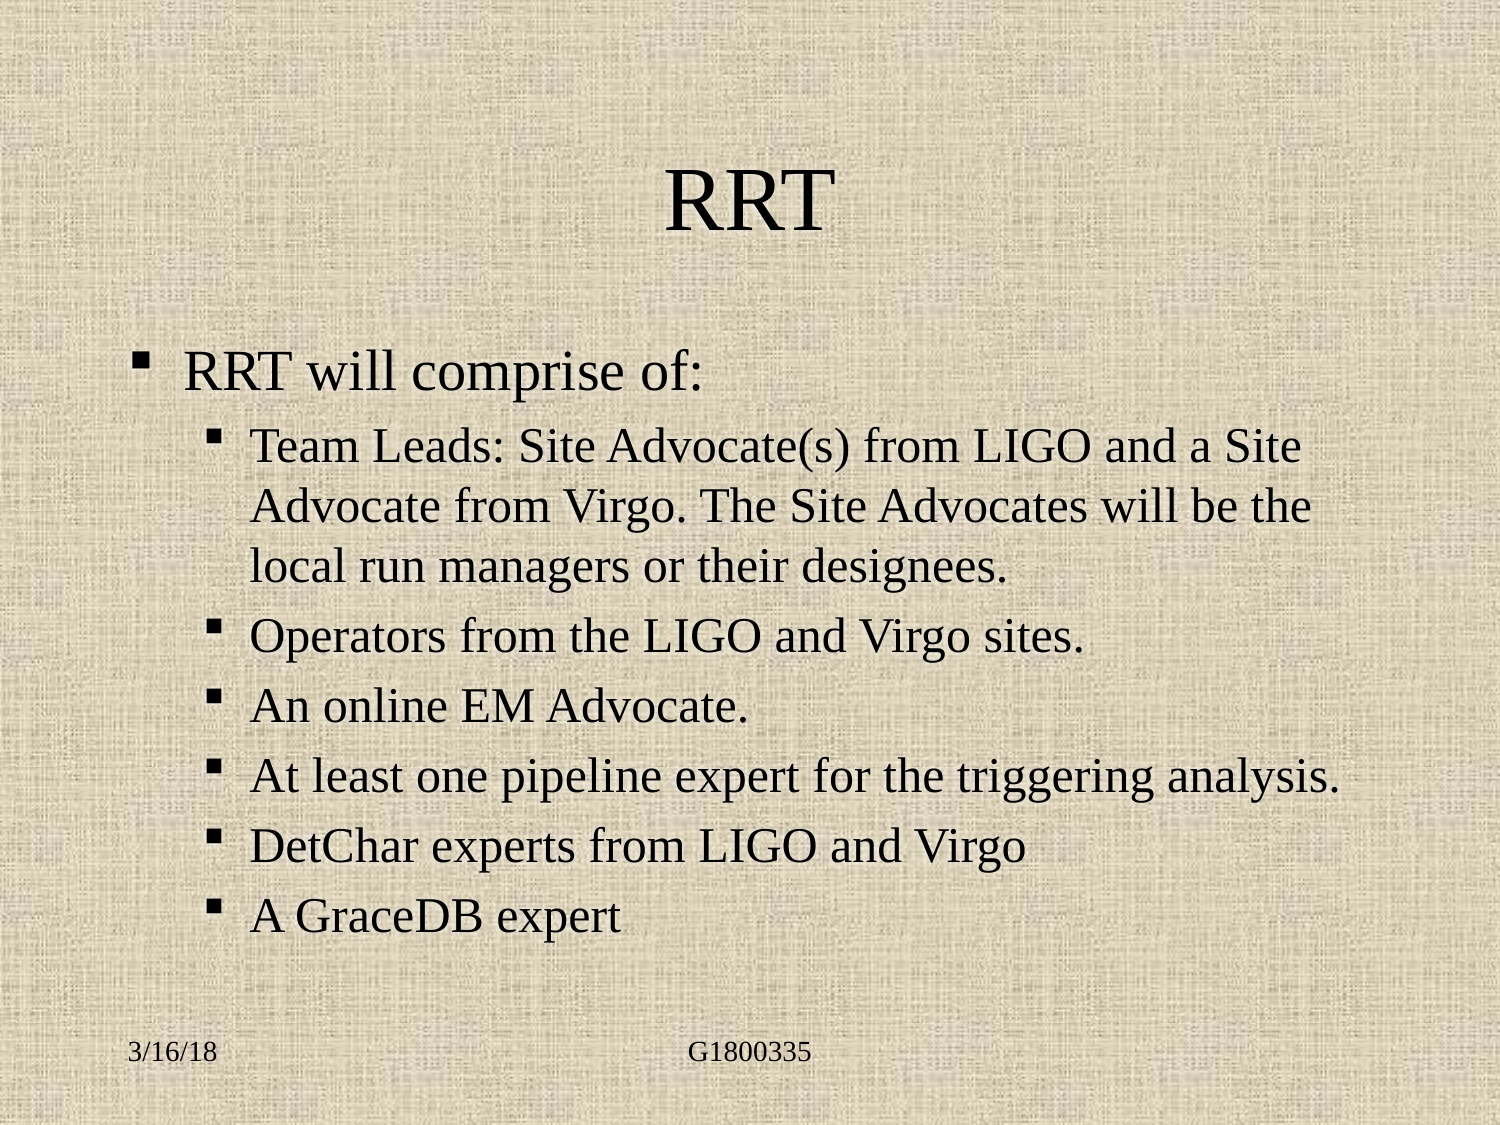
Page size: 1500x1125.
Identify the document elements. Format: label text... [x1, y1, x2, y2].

picture [0, 0, 1500, 1125]
footer G1800335 [512, 1024, 988, 1101]
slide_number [112, 1024, 426, 1101]
list RRT will comprise of: Team Leads: Site Advocate(s) from LIGO and a Site Advocate from Virgo. The Site Advocates will be the local run managers or their designees. Operators from the LIGO and Virgo sites. An online EM Advocate. At least one pipeline expert for the triggering analysis. DetChar experts from LIGO and Virgo A GraceDB expert [112, 324, 1388, 1001]
title RRT [112, 99, 1388, 288]
